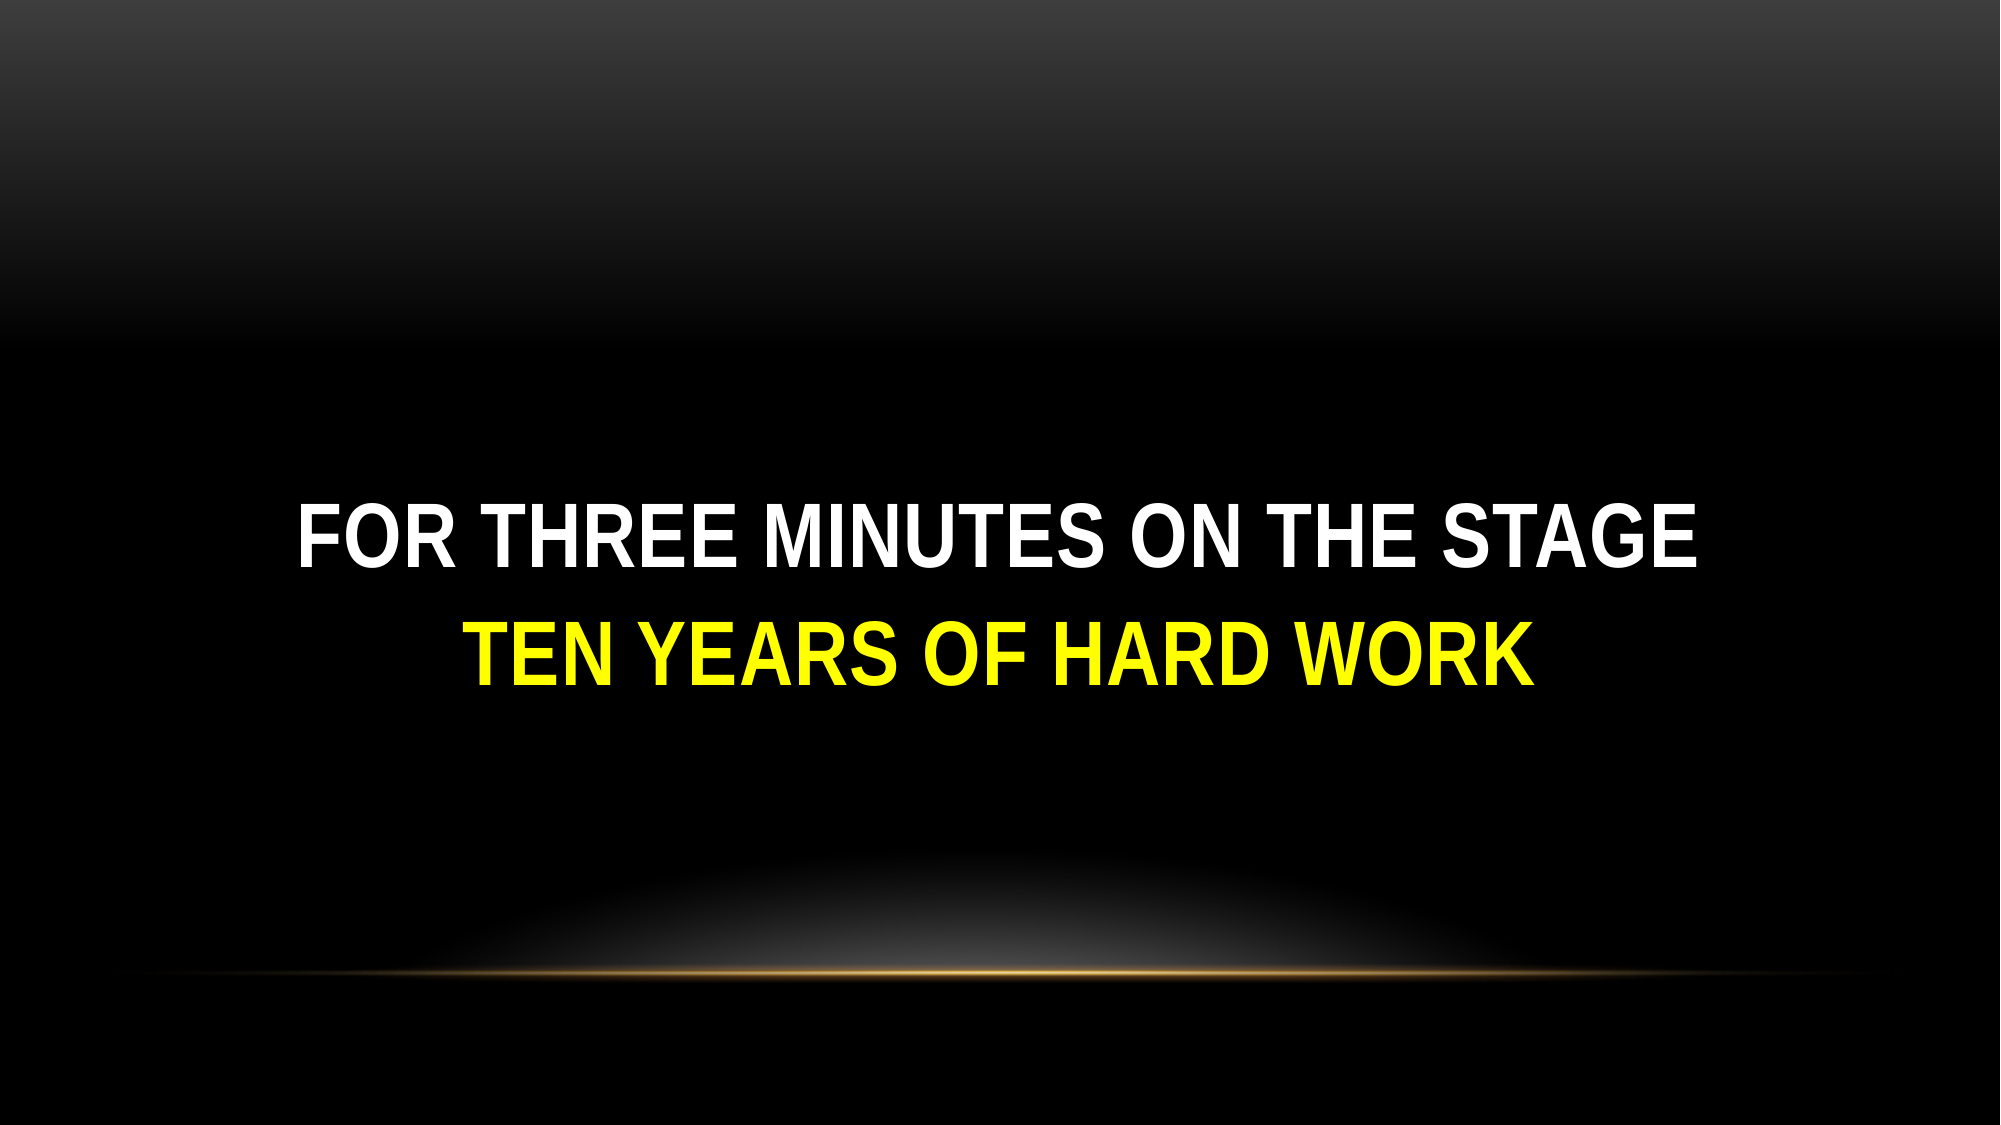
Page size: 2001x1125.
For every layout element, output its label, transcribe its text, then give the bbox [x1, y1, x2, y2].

text_box TEN YEARS OF HARD WORK [0, 586, 2000, 712]
picture [0, 0, 2000, 374]
title FOR ThREE MINUTES ON THE STAGE [0, 374, 2000, 586]
picture [0, 712, 2000, 1125]
